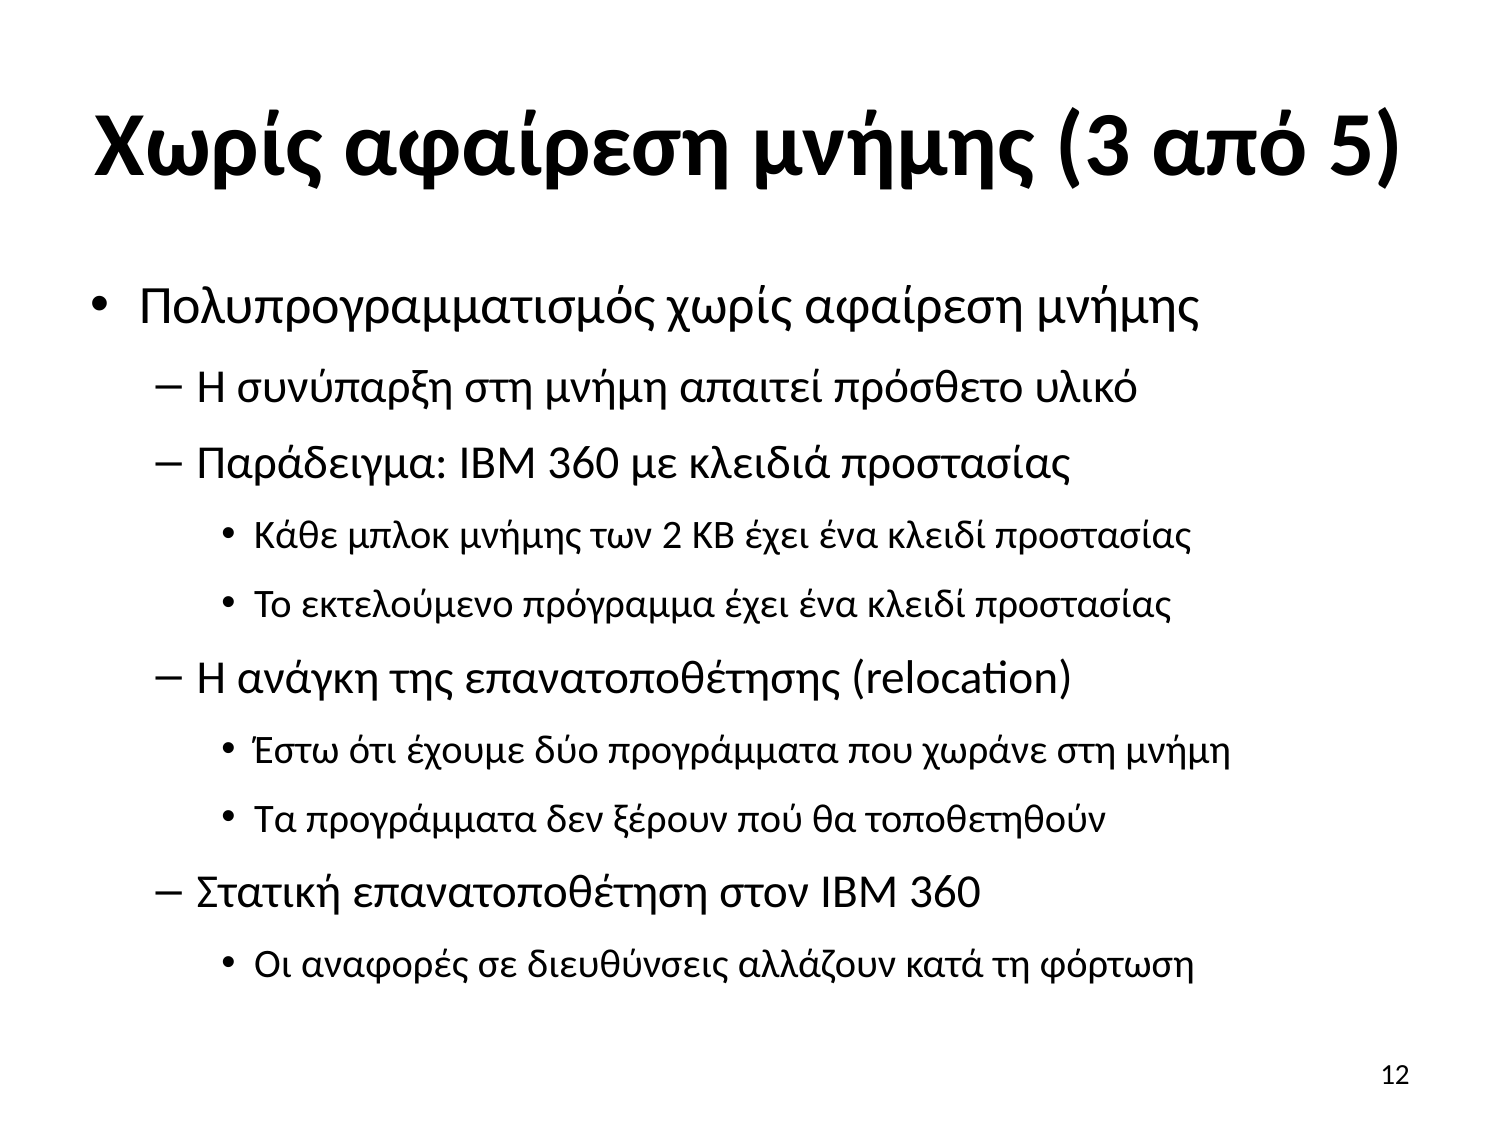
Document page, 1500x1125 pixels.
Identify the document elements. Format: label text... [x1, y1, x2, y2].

slide_number 12 [1074, 1042, 1425, 1103]
title Χωρίς αφαίρεση μνήμης (3 από 5) [75, 45, 1425, 233]
list Πολυπρογραμματισμός χωρίς αφαίρεση μνήμης Η συνύπαρξη στη μνήμη απαιτεί πρόσθετο υλικό Παράδειγμα: ΙΒΜ 360 με κλειδιά προστασίας Κάθε μπλοκ μνήμης των 2 KB έχει ένα κλειδί προστασίας Το εκτελούμενο πρόγραμμα έχει ένα κλειδί προστασίας Η ανάγκη της επανατοποθέτησης (relocation) Έστω ότι έχουμε δύο προγράμματα που χωράνε στη μνήμη Τα προγράμματα δεν ξέρουν πού θα τοποθετηθούν Στατική επανατοποθέτηση στον IBM 360 Οι αναφορές σε διευθύνσεις αλλάζουν κατά τη φόρτωση [75, 262, 1425, 1005]
